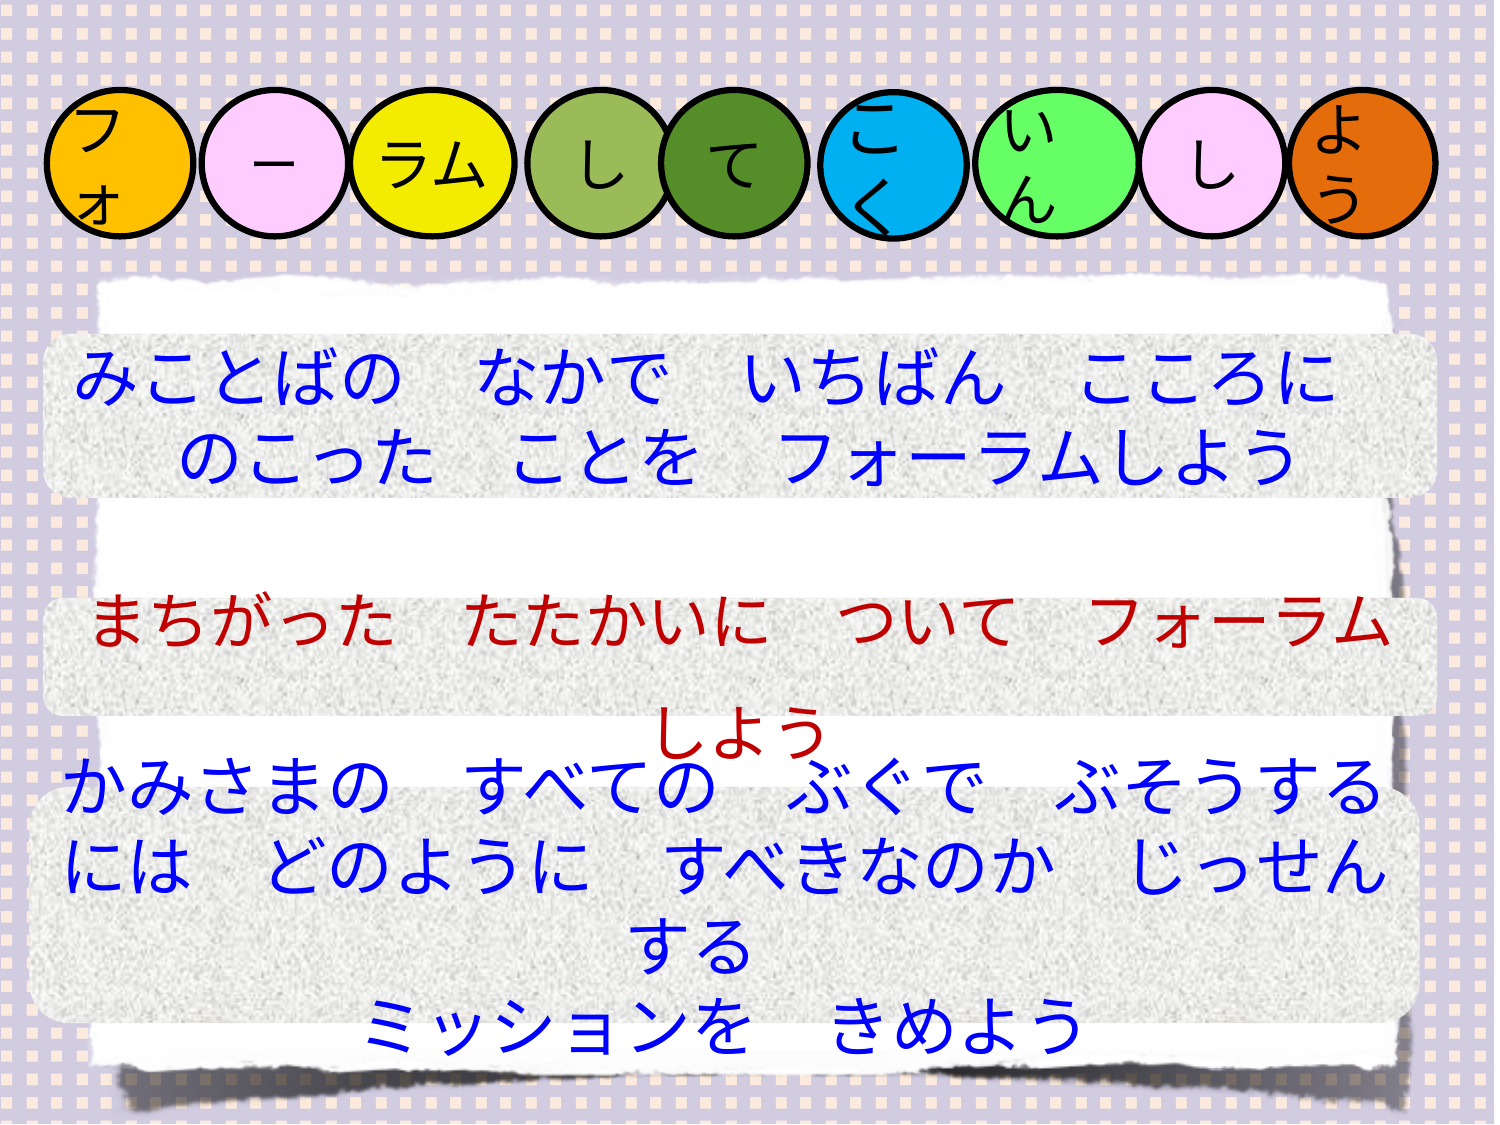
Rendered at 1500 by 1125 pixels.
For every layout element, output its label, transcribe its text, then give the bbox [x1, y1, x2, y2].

text_box フォ [46, 89, 194, 237]
text_box し [527, 89, 667, 237]
text_box こく [820, 92, 967, 239]
text_box ー [201, 89, 349, 237]
text_box [0, 0, 1495, 1124]
text_box いん [975, 89, 1139, 237]
text_box ラム [350, 89, 515, 237]
picture [29, 259, 1459, 1120]
text_box し [1138, 89, 1286, 237]
text_box て [661, 89, 808, 237]
text_box よう [1288, 89, 1436, 237]
